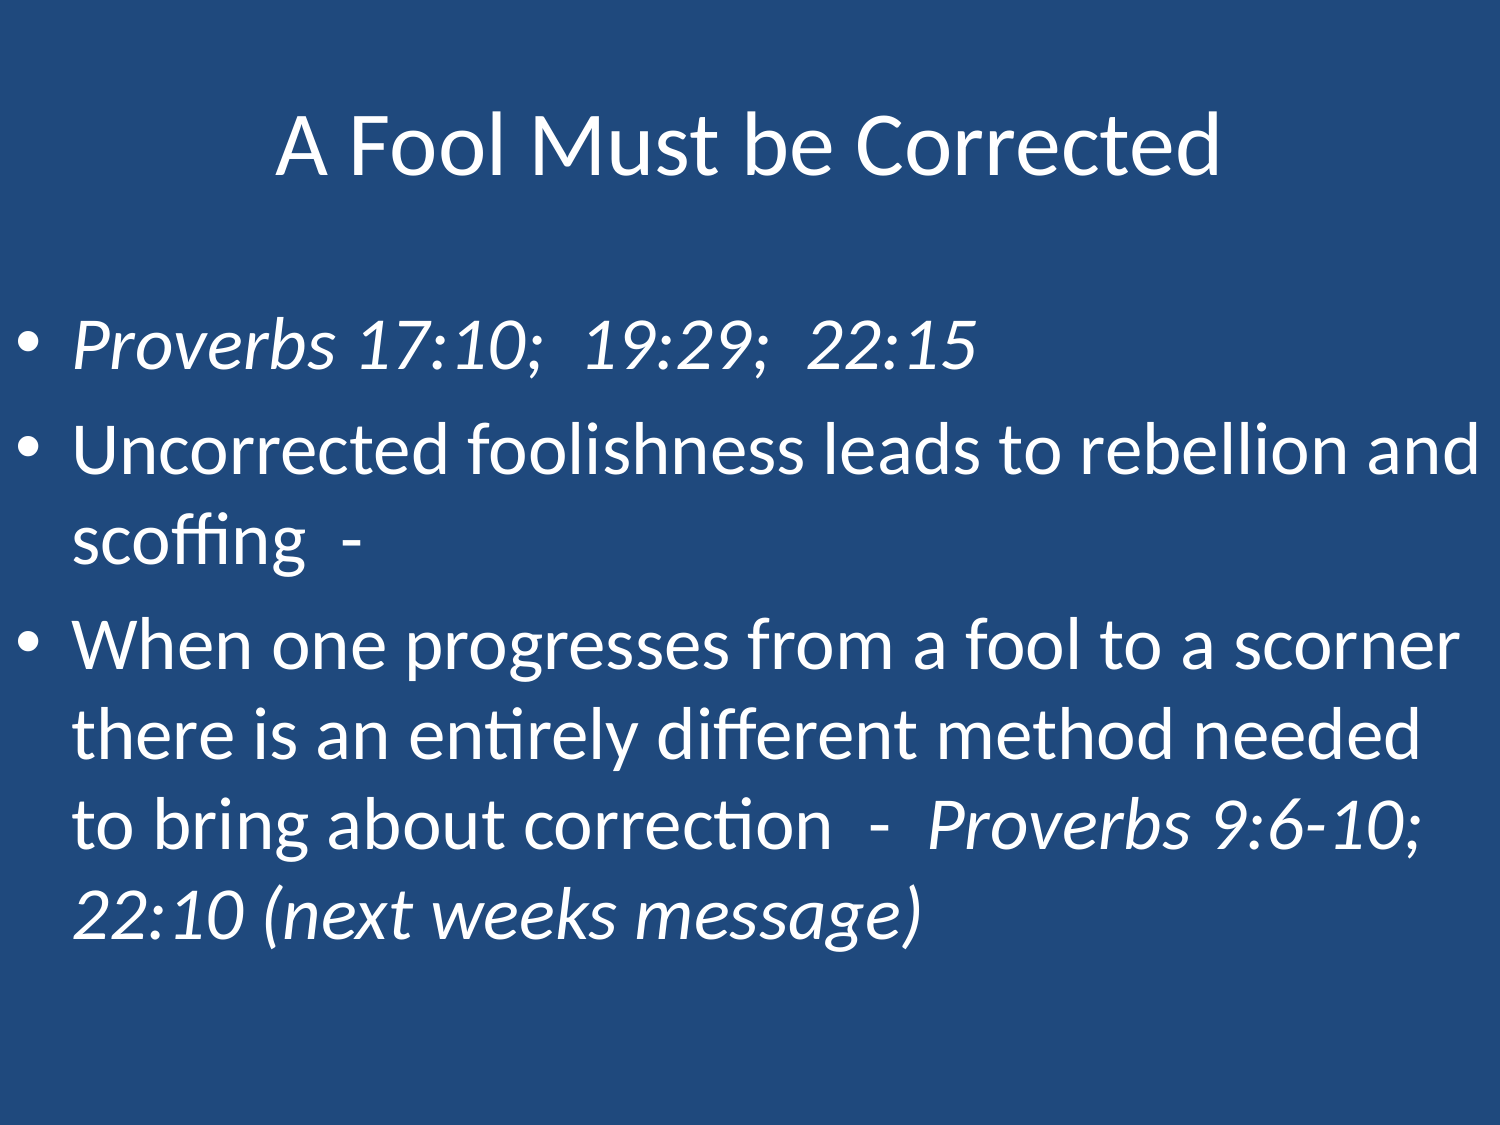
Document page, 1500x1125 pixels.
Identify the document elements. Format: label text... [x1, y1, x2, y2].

title A Fool Must be Corrected [75, 45, 1425, 233]
list Proverbs 17:10; 19:29; 22:15 Uncorrected foolishness leads to rebellion and scoffing - When one progresses from a fool to a scorner there is an entirely different method needed to bring about correction - Proverbs 9:6-10; 22:10 (next weeks message) [0, 287, 1500, 1125]
